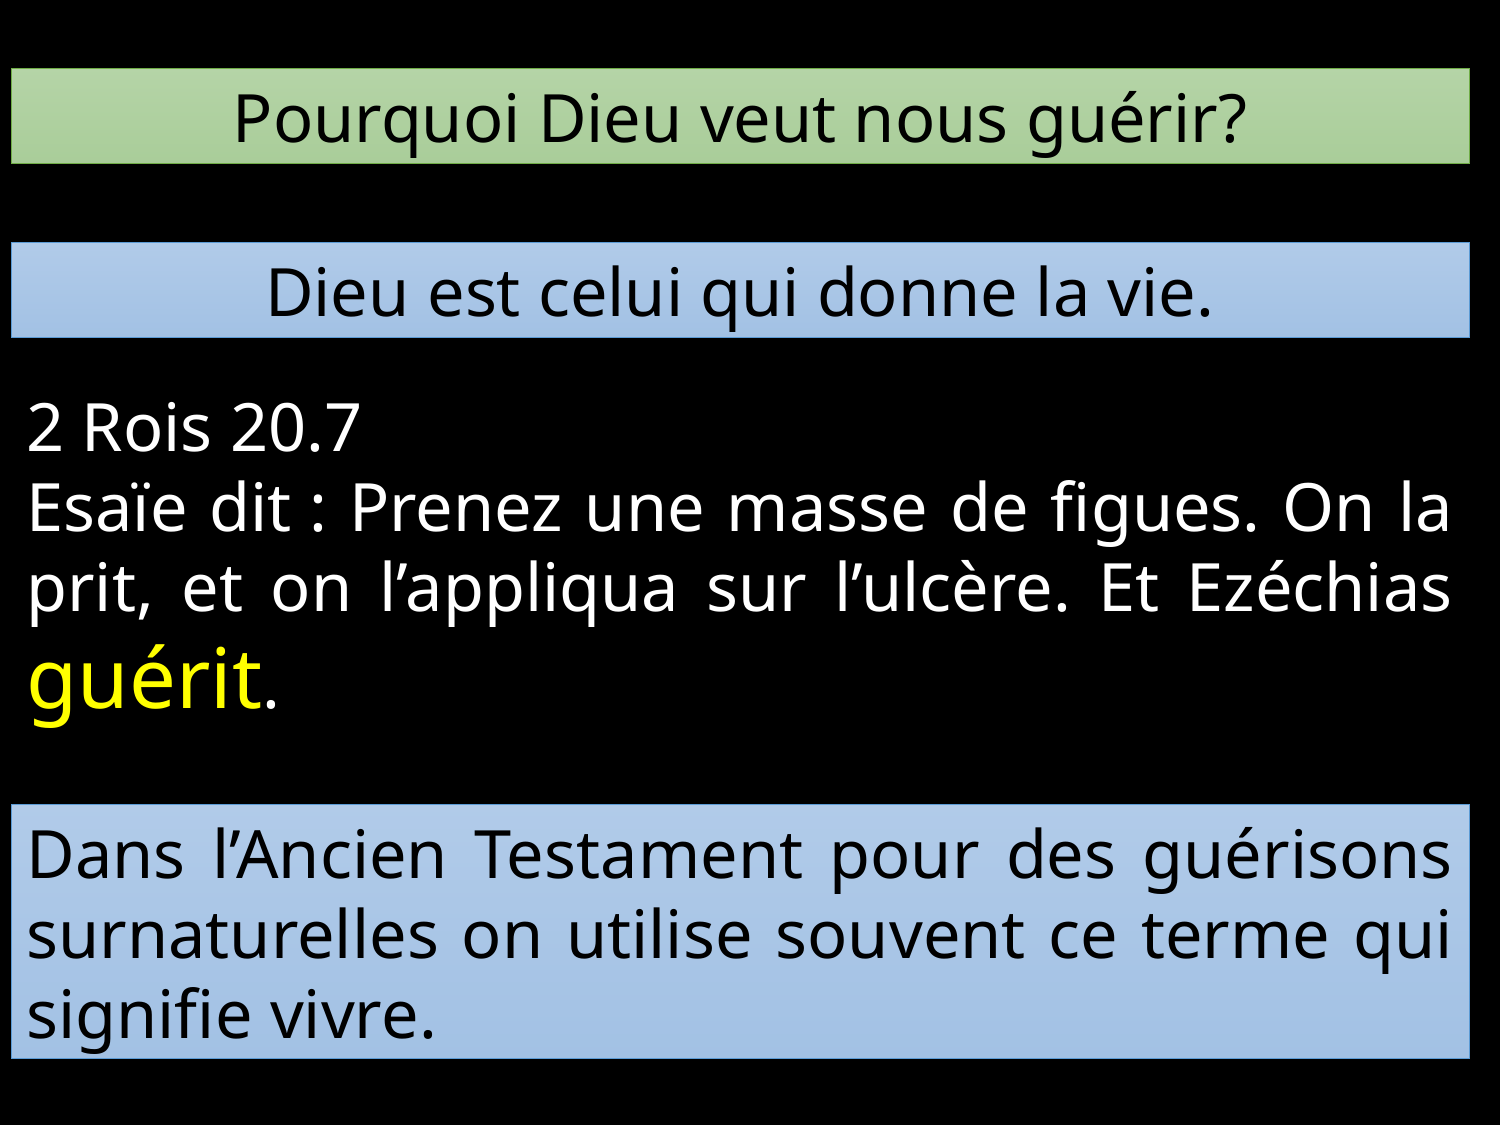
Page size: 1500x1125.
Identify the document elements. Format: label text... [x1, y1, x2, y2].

text_box 2 Rois 20.7 Esaïe dit : Prenez une masse de figues. On la prit, et on l’appliqua sur l’ulcère. Et Ezéchias guérit. [11, 377, 1470, 733]
text_box Dans l’Ancien Testament pour des guérisons surnaturelles on utilise souvent ce terme qui signifie vivre. [11, 804, 1470, 1059]
text_box Pourquoi Dieu veut nous guérir? [11, 68, 1470, 164]
text_box Dieu est celui qui donne la vie. [11, 242, 1470, 338]
